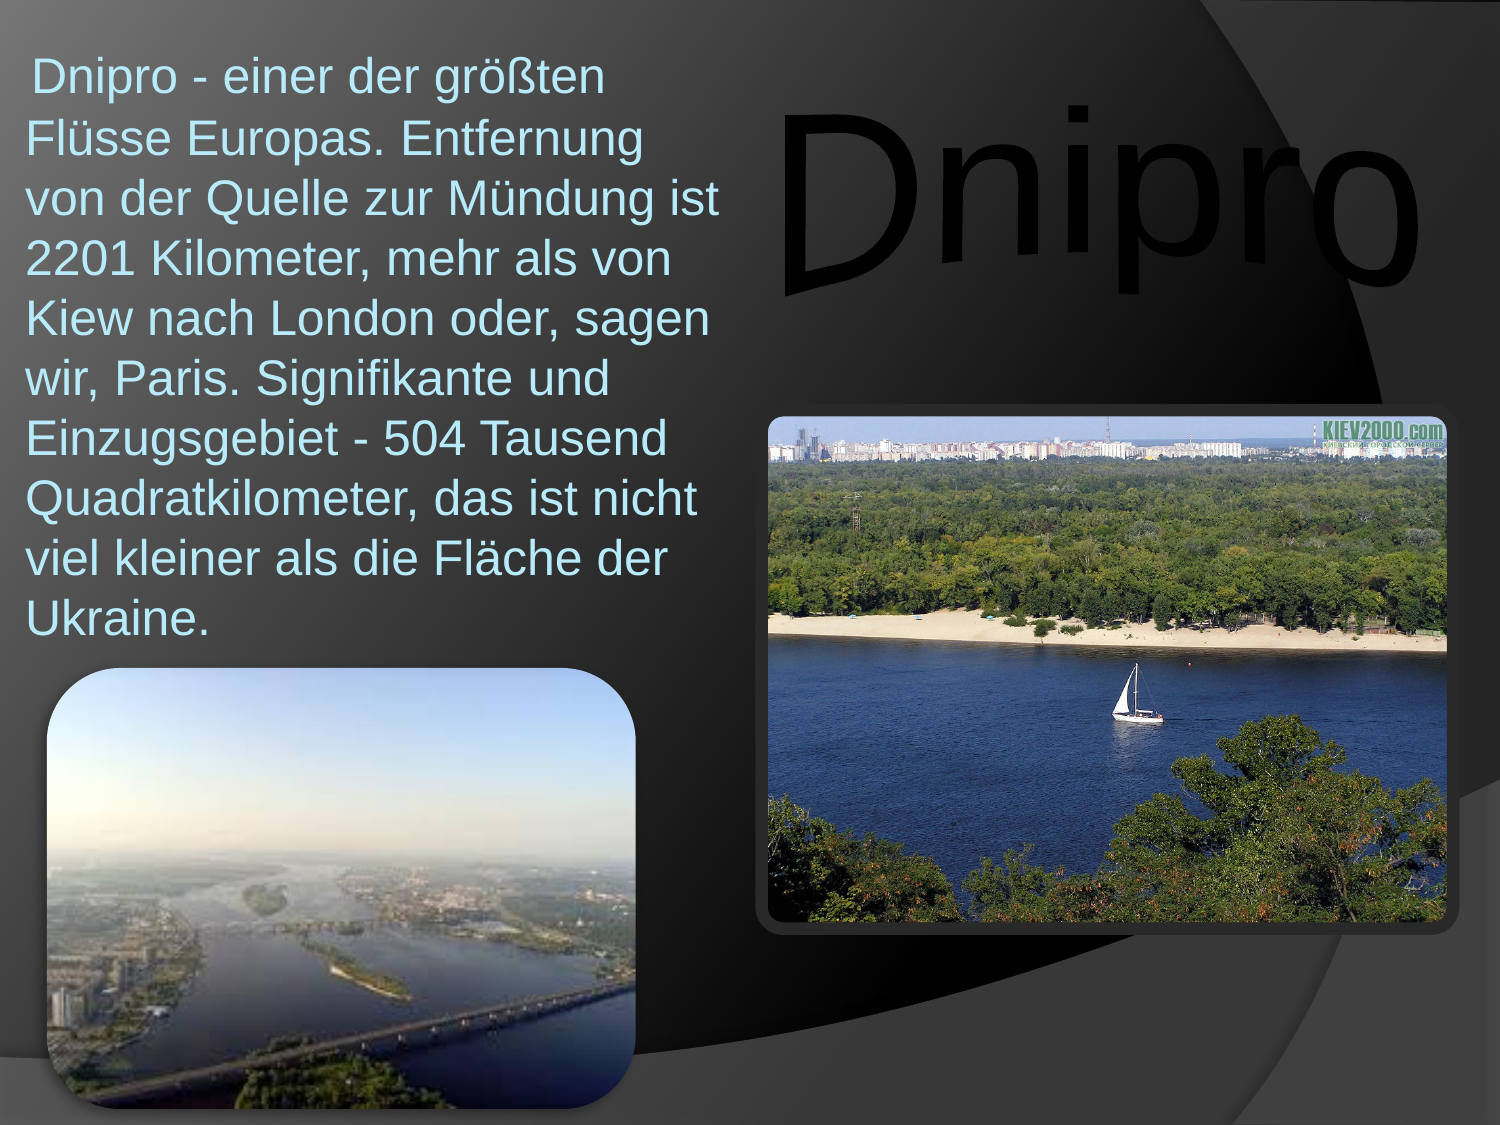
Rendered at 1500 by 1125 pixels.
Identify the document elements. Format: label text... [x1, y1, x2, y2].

text_box [0, 0, 1500, 75]
picture [761, 409, 1454, 929]
picture [46, 667, 636, 1110]
list Dnipro - einer der größten Flüsse Europas. Entfernung von der Quelle zur Mündung ist 2201 Kilometer, mehr als von Kiew nach London oder, sagen wir, Paris. Signifikante und Einzugsgebiet - 504 Tausend Quadratkilometer, das ist nicht viel kleiner als die Fläche der Ukraine. [0, 75, 746, 739]
title [746, 75, 1300, 233]
